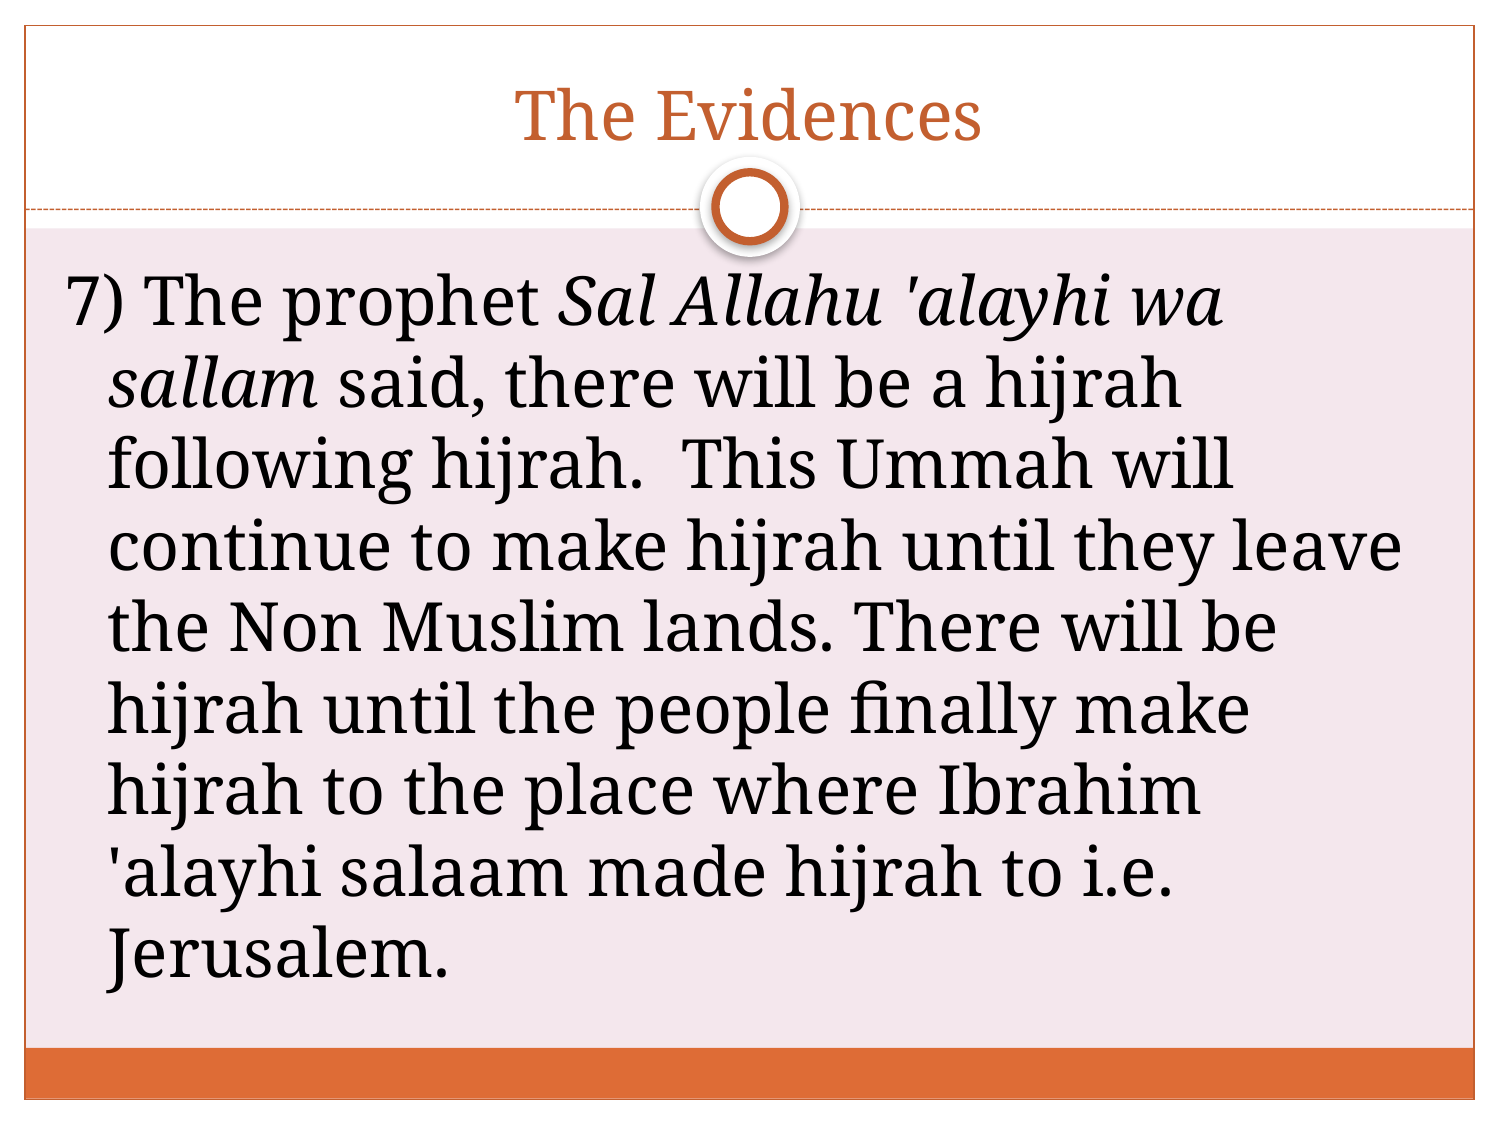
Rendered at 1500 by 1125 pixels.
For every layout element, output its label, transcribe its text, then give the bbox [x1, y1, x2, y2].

list 7) The prophet Sal Allahu 'alayhi wa sallam said, there will be a hijrah following hijrah. This Ummah will continue to make hijrah until they leave the Non Muslim lands. There will be hijrah until the people finally make hijrah to the place where Ibrahim 'alayhi salaam made hijrah to i.e. Jerusalem. [49, 250, 1445, 1001]
title The Evidences [49, 37, 1450, 162]
